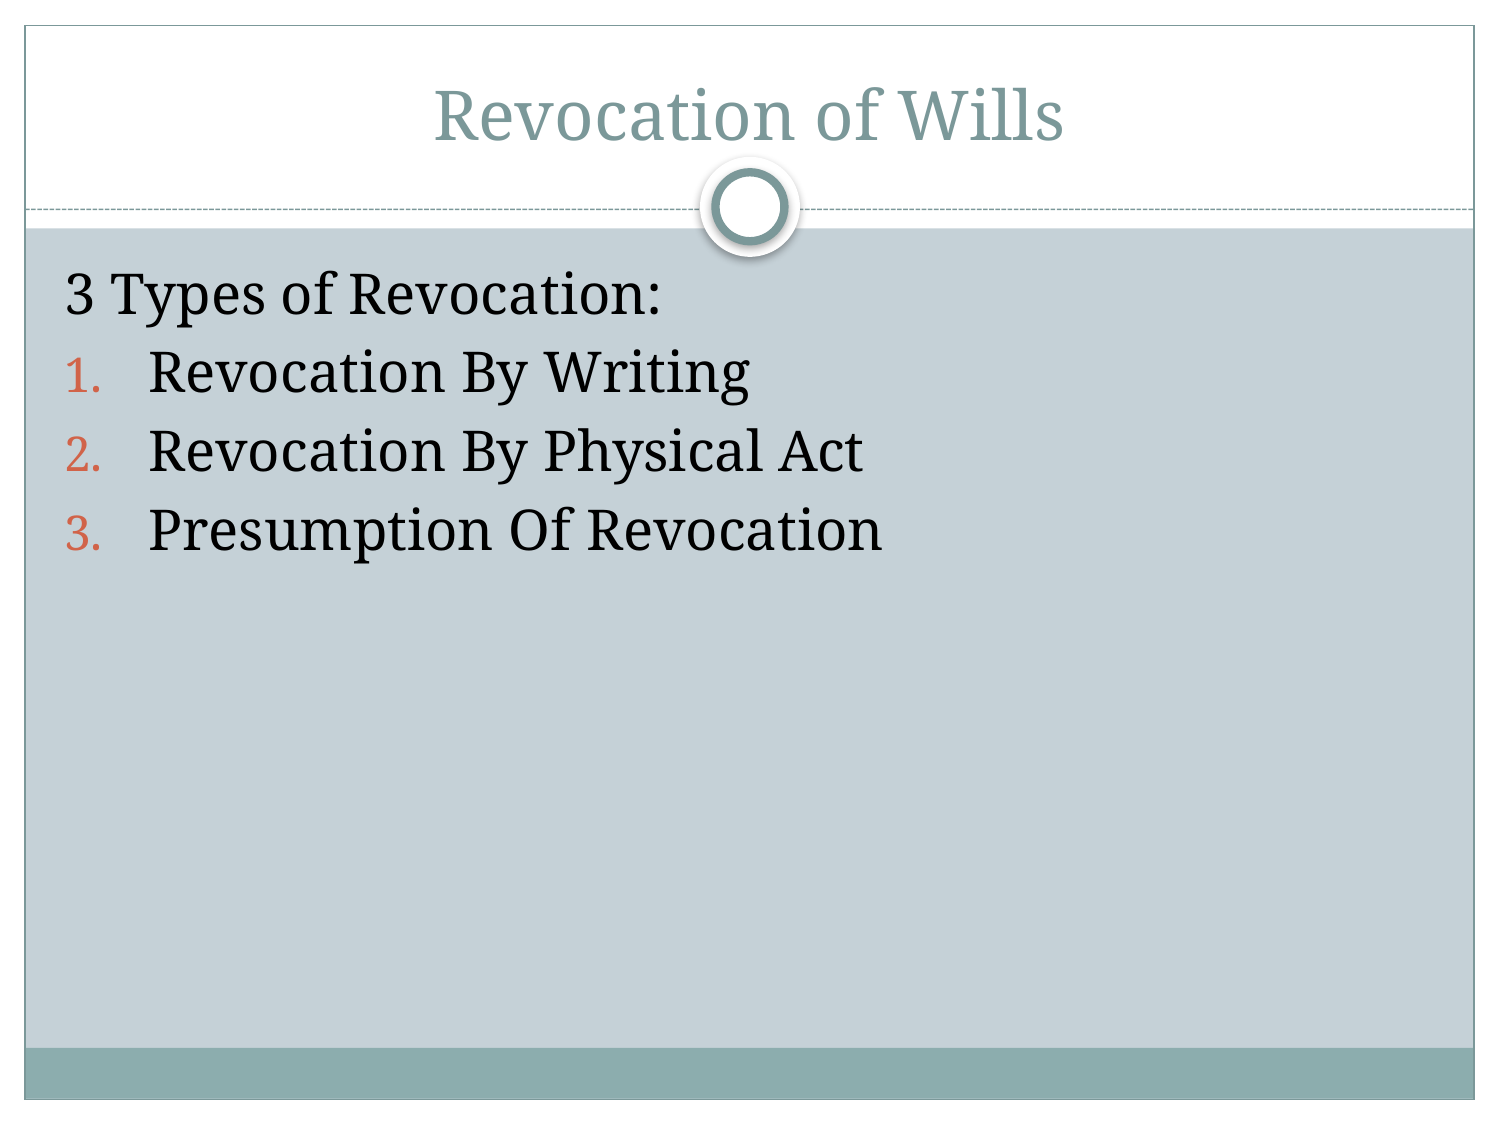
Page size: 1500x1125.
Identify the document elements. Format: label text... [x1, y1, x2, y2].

title Revocation of Wills [49, 37, 1450, 162]
list 3 Types of Revocation: Revocation By Writing Revocation By Physical Act Presumption Of Revocation [49, 250, 1445, 1001]
